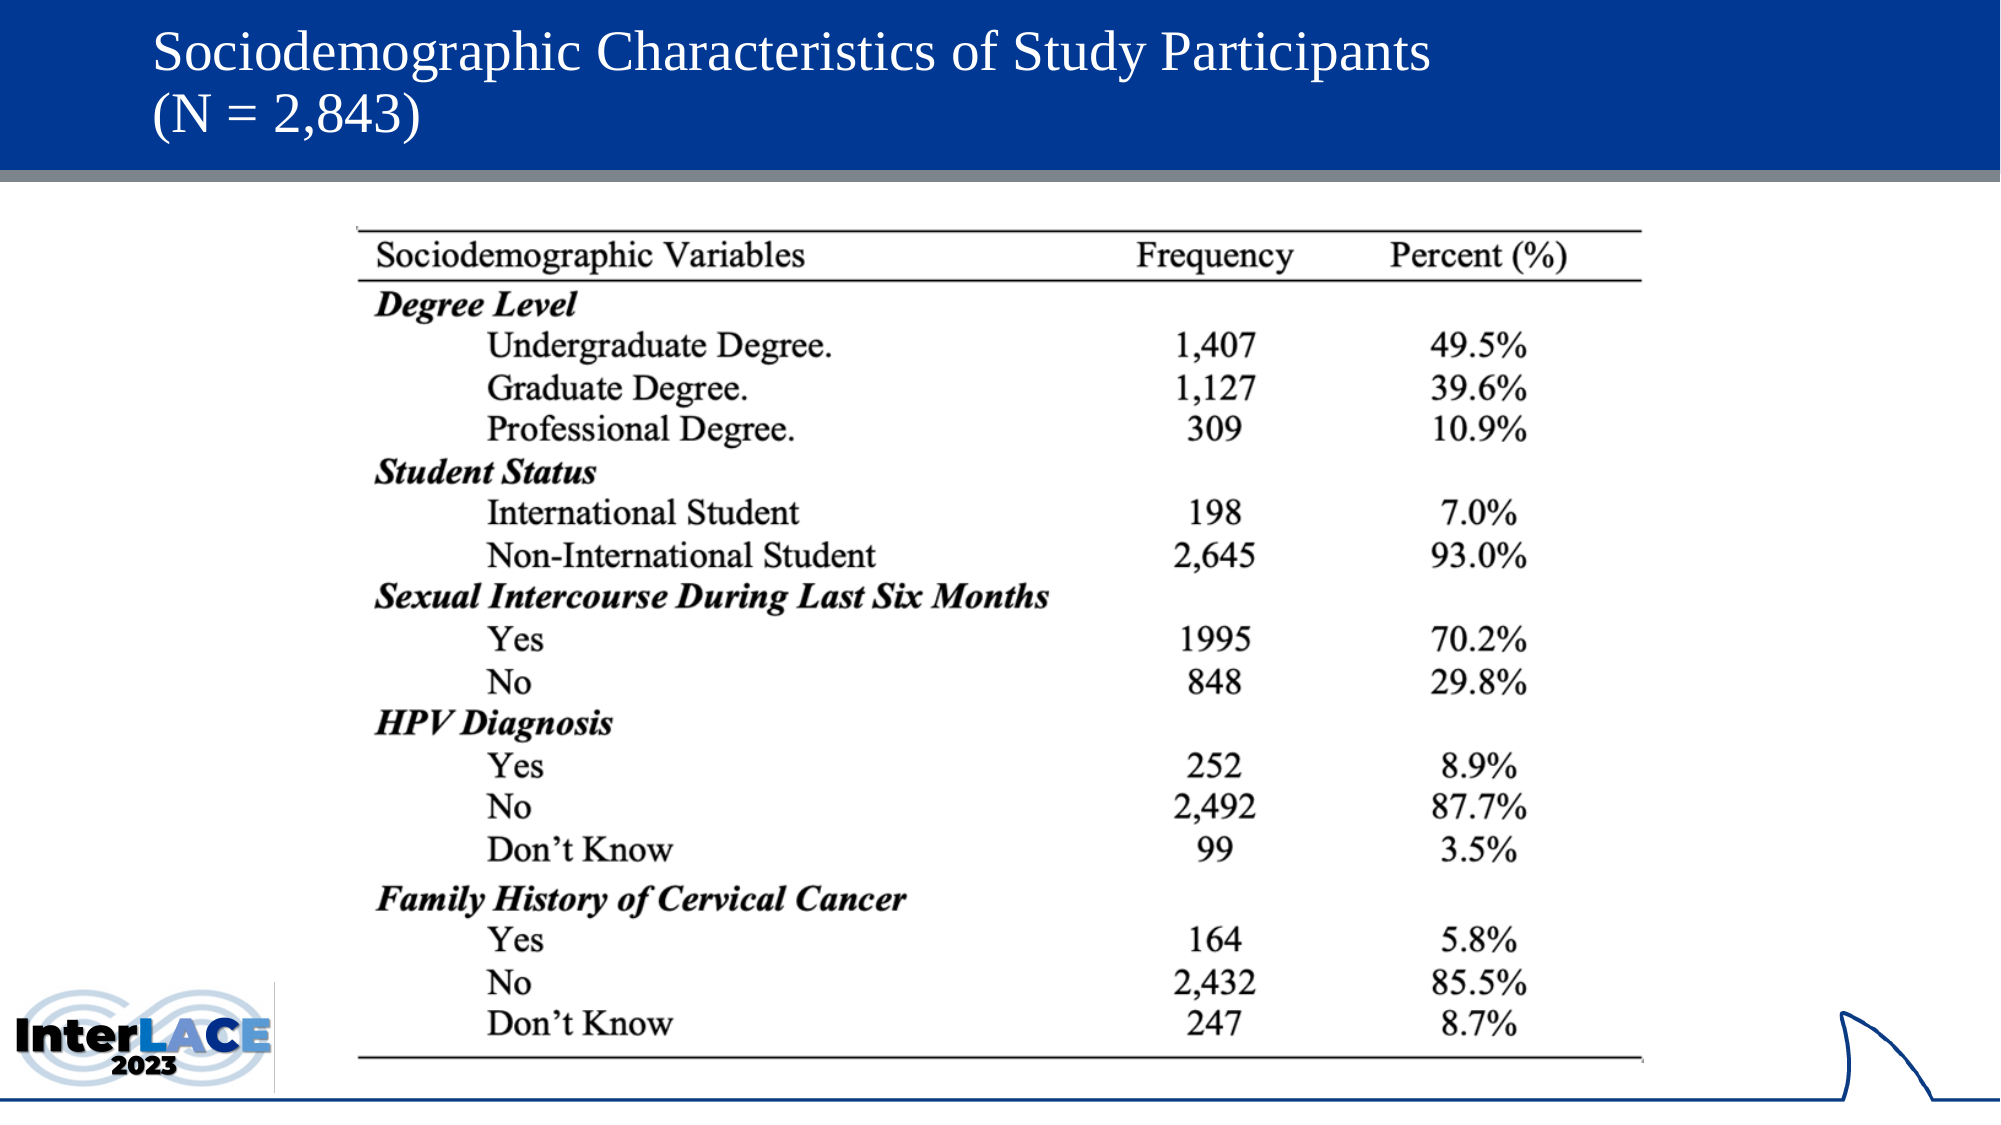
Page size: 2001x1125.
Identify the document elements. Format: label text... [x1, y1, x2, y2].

picture [0, 226, 2000, 1102]
title Sociodemographic Characteristics of Study Participants (N = 2,843) [137, 13, 1863, 153]
